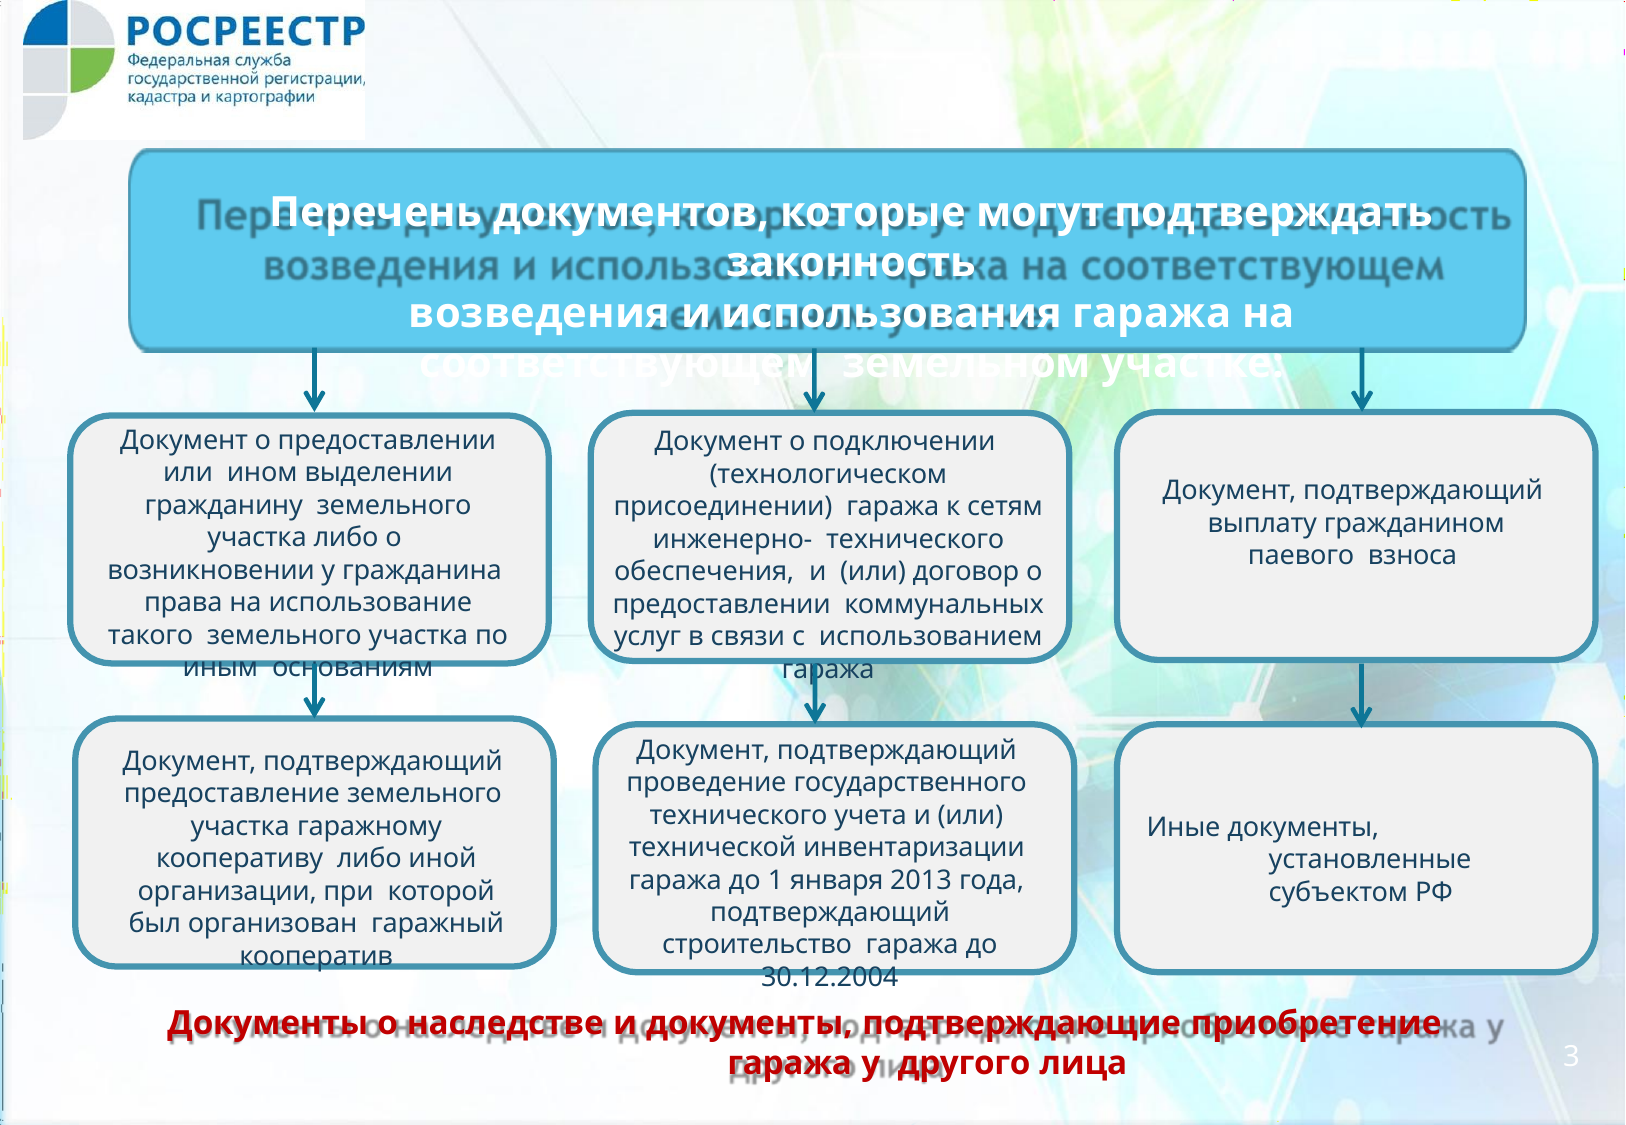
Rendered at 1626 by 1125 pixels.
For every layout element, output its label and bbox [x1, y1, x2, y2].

text_box [146, 991, 1538, 1088]
text_box [23, 0, 1552, 342]
text_box [587, 408, 1600, 665]
text_box [71, 715, 1600, 976]
text_box [0, 0, 1625, 1125]
text_box [66, 412, 553, 667]
